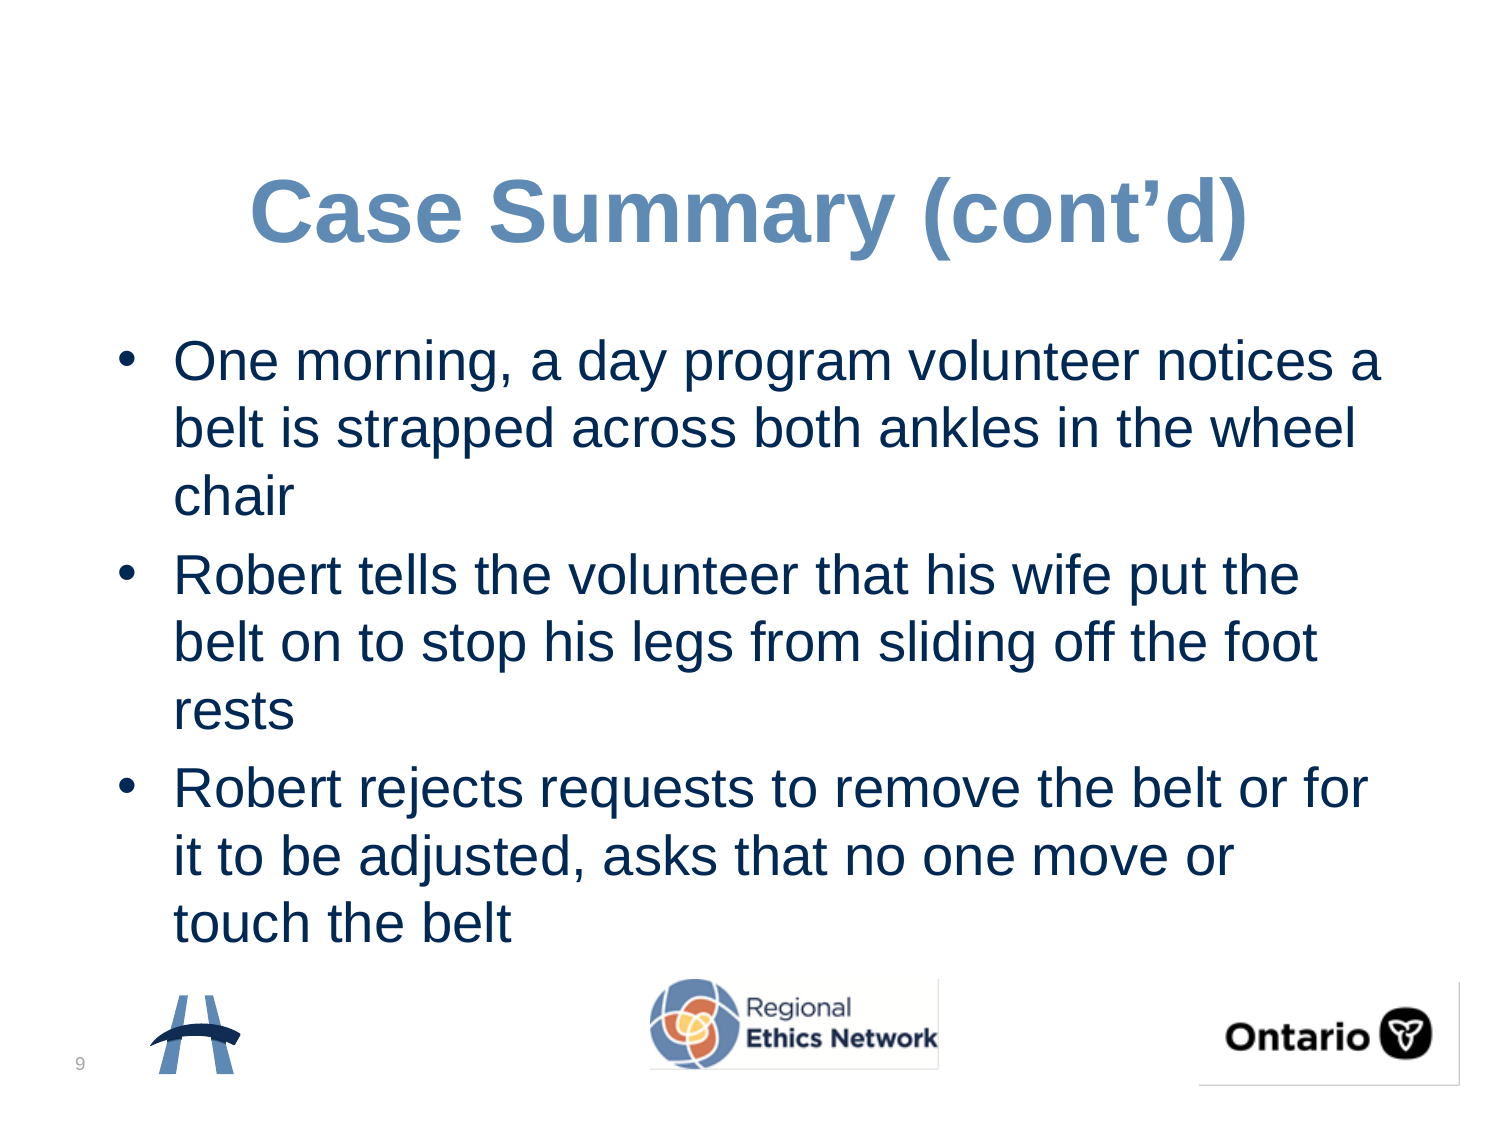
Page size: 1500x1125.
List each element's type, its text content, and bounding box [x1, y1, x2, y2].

picture [650, 980, 940, 1071]
text_box Case Summary (cont’d) [102, 132, 1397, 296]
slide_number 9 [75, 979, 375, 1075]
picture [1199, 982, 1461, 1087]
text_box One morning, a day program volunteer notices a belt is strapped across both ankles in the wheel chair Robert tells the volunteer that his wife put the belt on to stop his legs from sliding off the foot rests Robert rejects requests to remove the belt or for it to be adjusted, asks that no one move or touch the belt [102, 298, 1397, 980]
